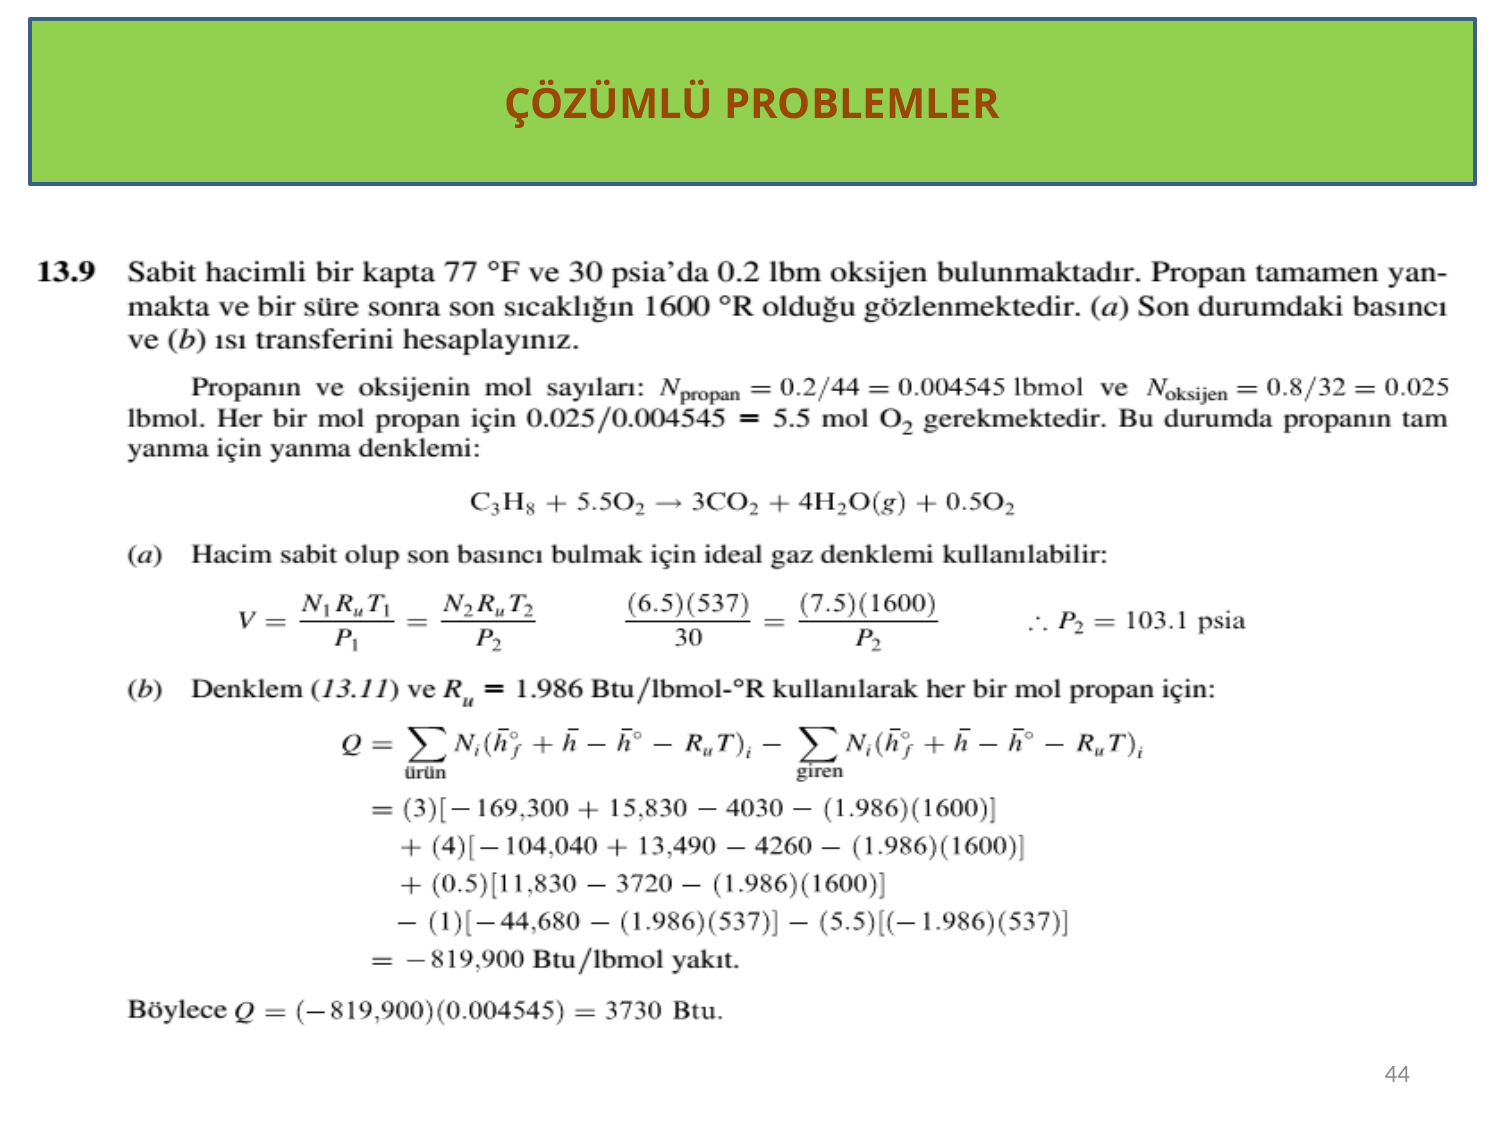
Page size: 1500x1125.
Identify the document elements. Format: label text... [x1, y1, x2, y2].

slide_number 44 [1074, 1049, 1425, 1103]
picture [29, 255, 1459, 1040]
text_box ÇÖZÜMLÜ PROBLEMLER [28, 17, 1477, 186]
